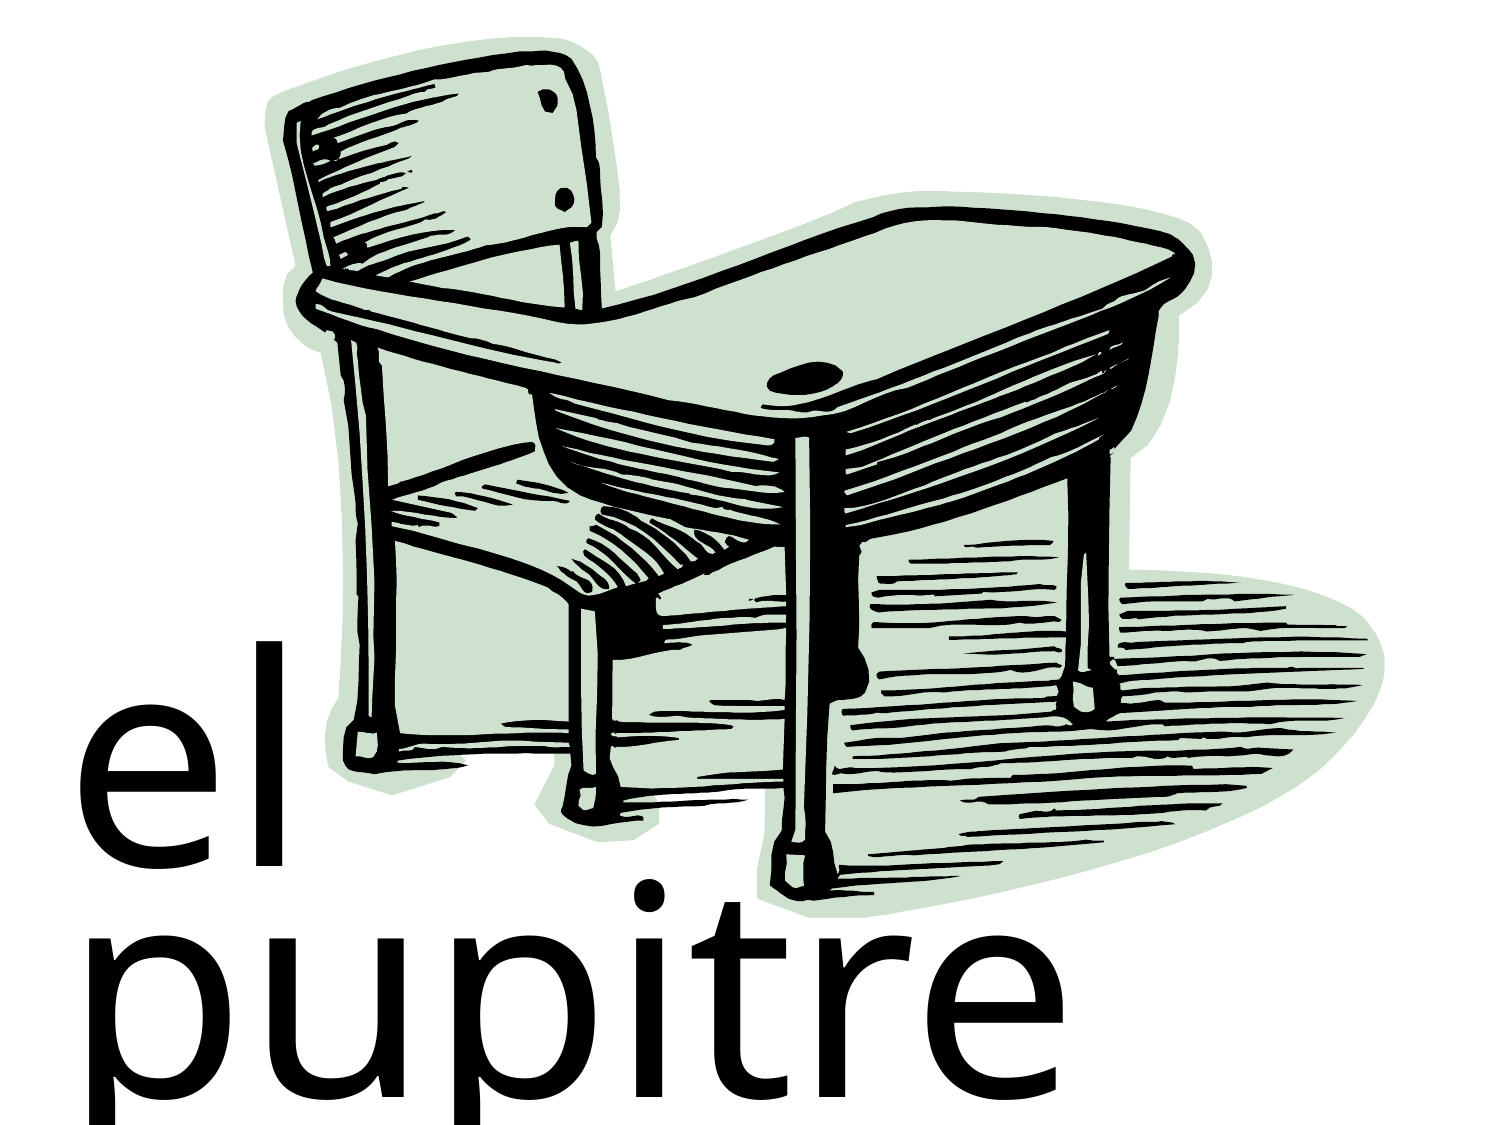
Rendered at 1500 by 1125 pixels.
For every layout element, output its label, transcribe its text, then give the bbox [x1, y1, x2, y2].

text_box el pupitre [50, 674, 1350, 1125]
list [262, 24, 1388, 918]
